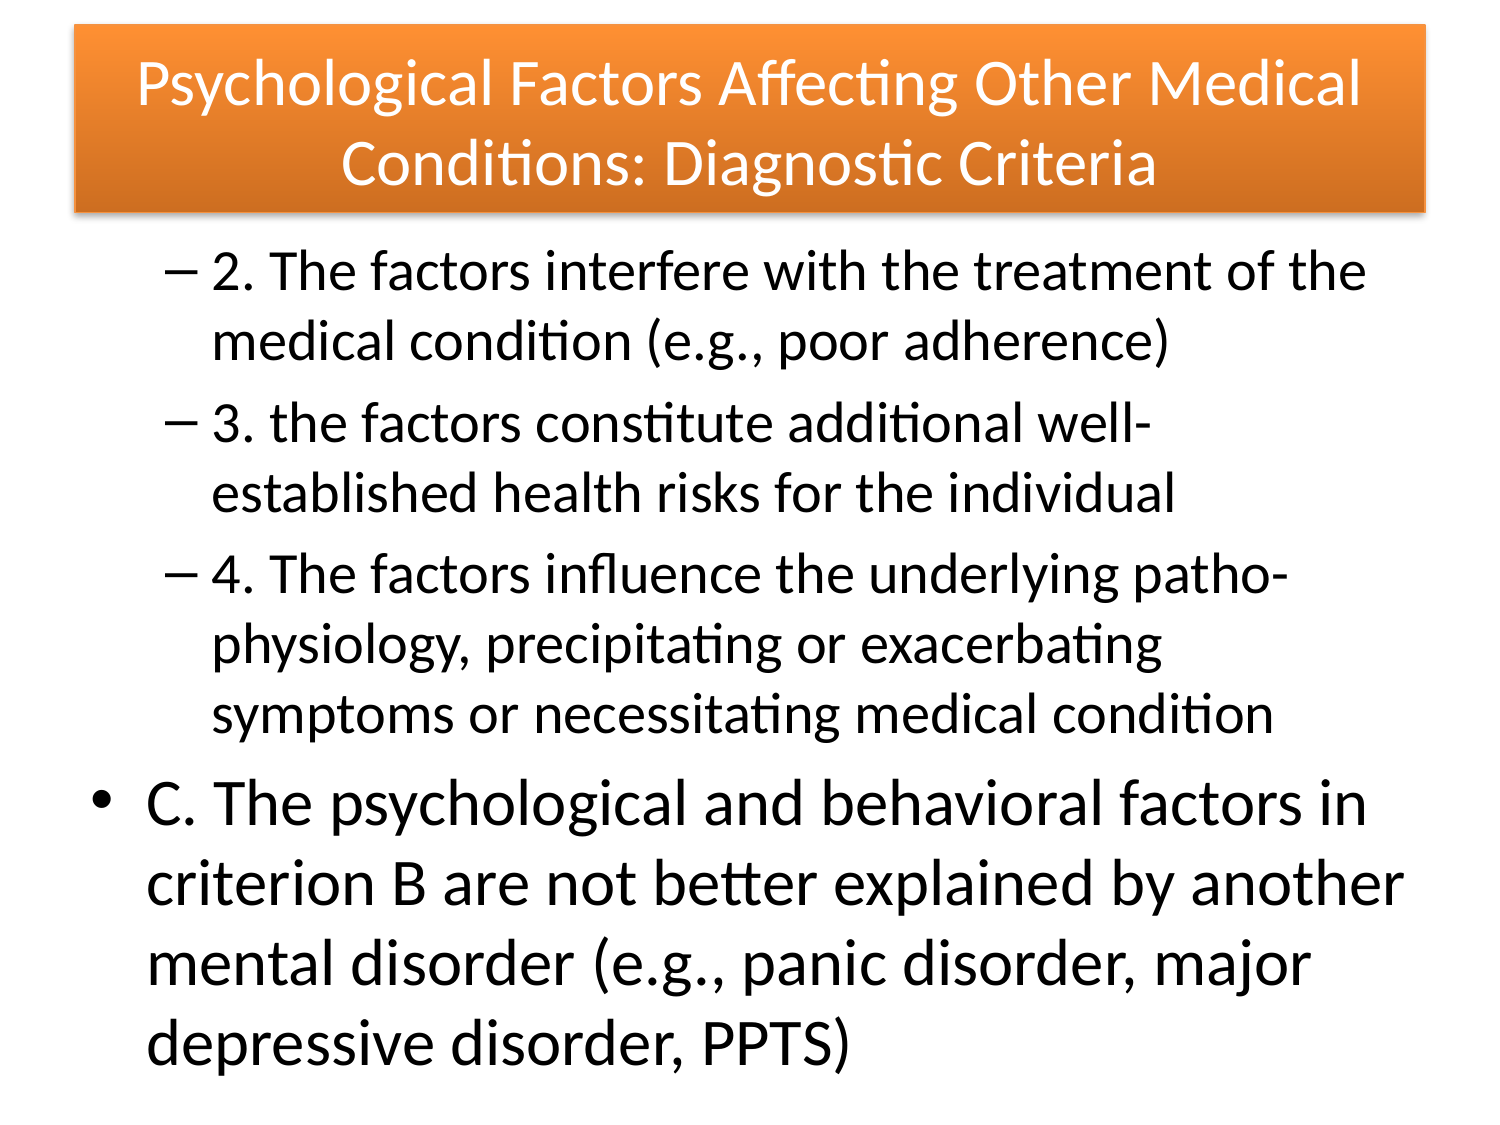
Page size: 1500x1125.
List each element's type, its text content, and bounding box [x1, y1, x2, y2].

list 2. The factors interfere with the treatment of the medical condition (e.g., poor adherence) 3. the factors constitute additional well-established health risks for the individual 4. The factors influence the underlying patho-physiology, precipitating or exacerbating symptoms or necessitating medical condition C. The psychological and behavioral factors in criterion B are not better explained by another mental disorder (e.g., panic disorder, major depressive disorder, PPTS) [75, 224, 1425, 1088]
title Psychological Factors Affecting Other Medical Conditions: Diagnostic Criteria [74, 24, 1426, 213]
